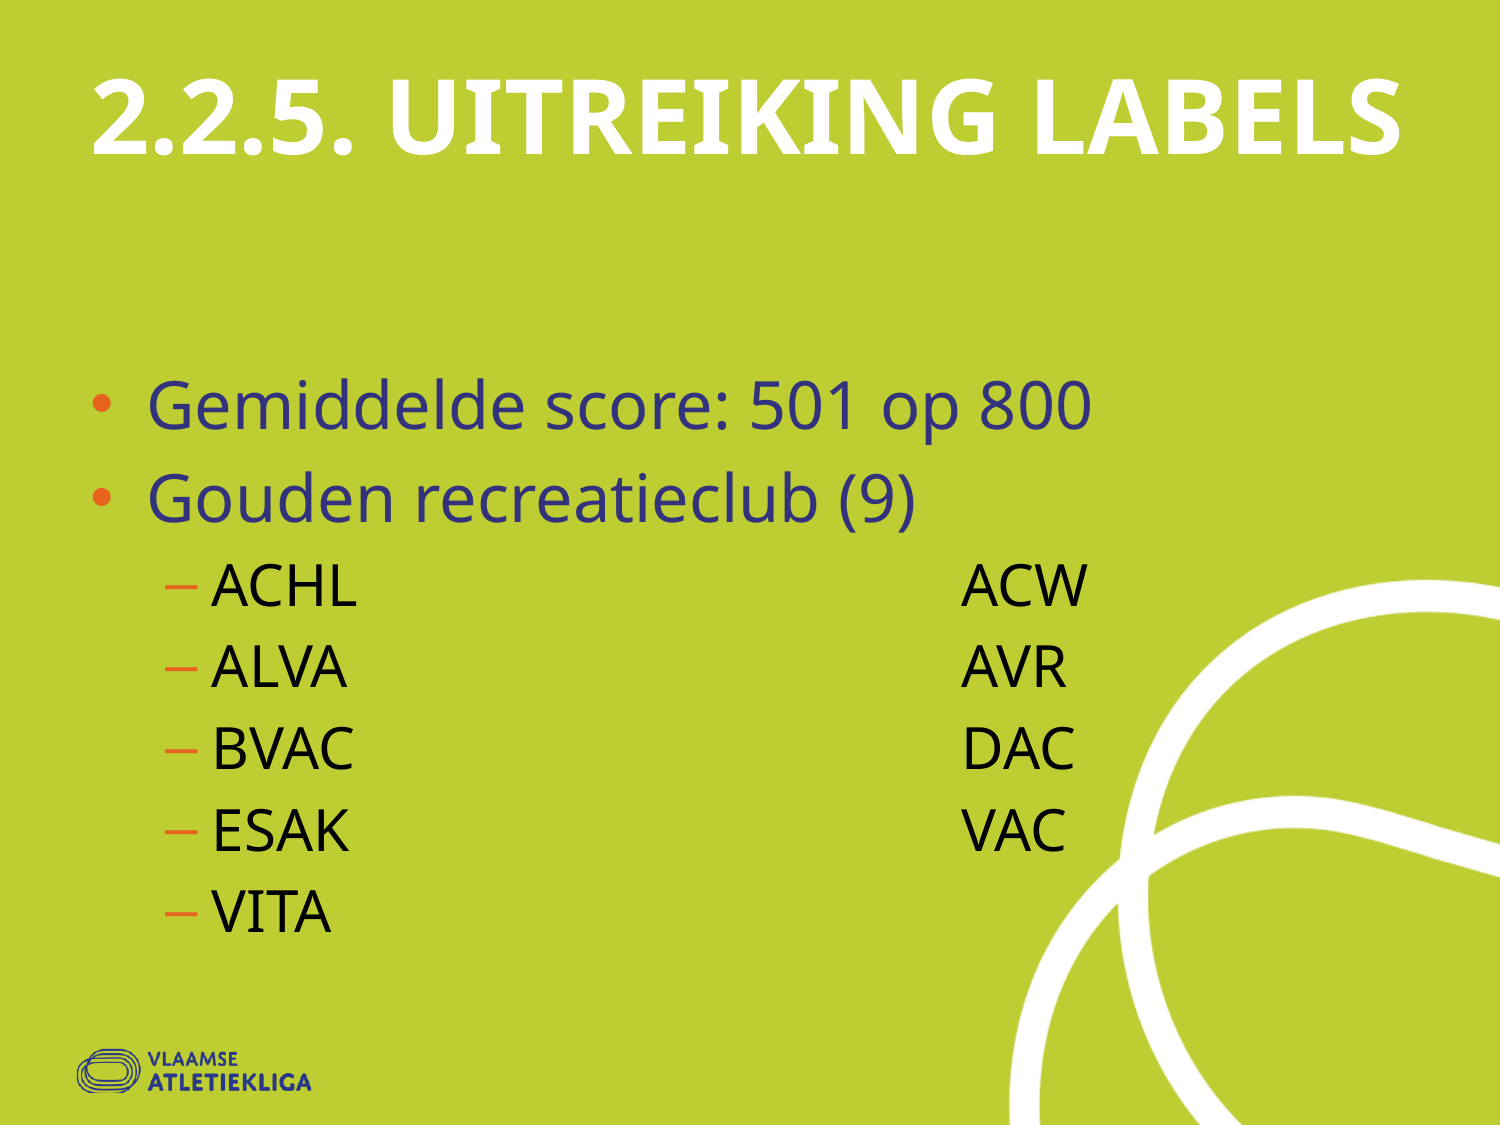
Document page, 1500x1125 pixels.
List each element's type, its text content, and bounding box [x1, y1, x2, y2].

title 2.2.5. Uitreiking labels [75, 69, 1425, 353]
list Gemiddelde score: 501 op 800 Gouden recreatieclub (9) ACHL ACW ALVA AVR BVAC DAC ESAK VAC VITA [75, 355, 1315, 1023]
